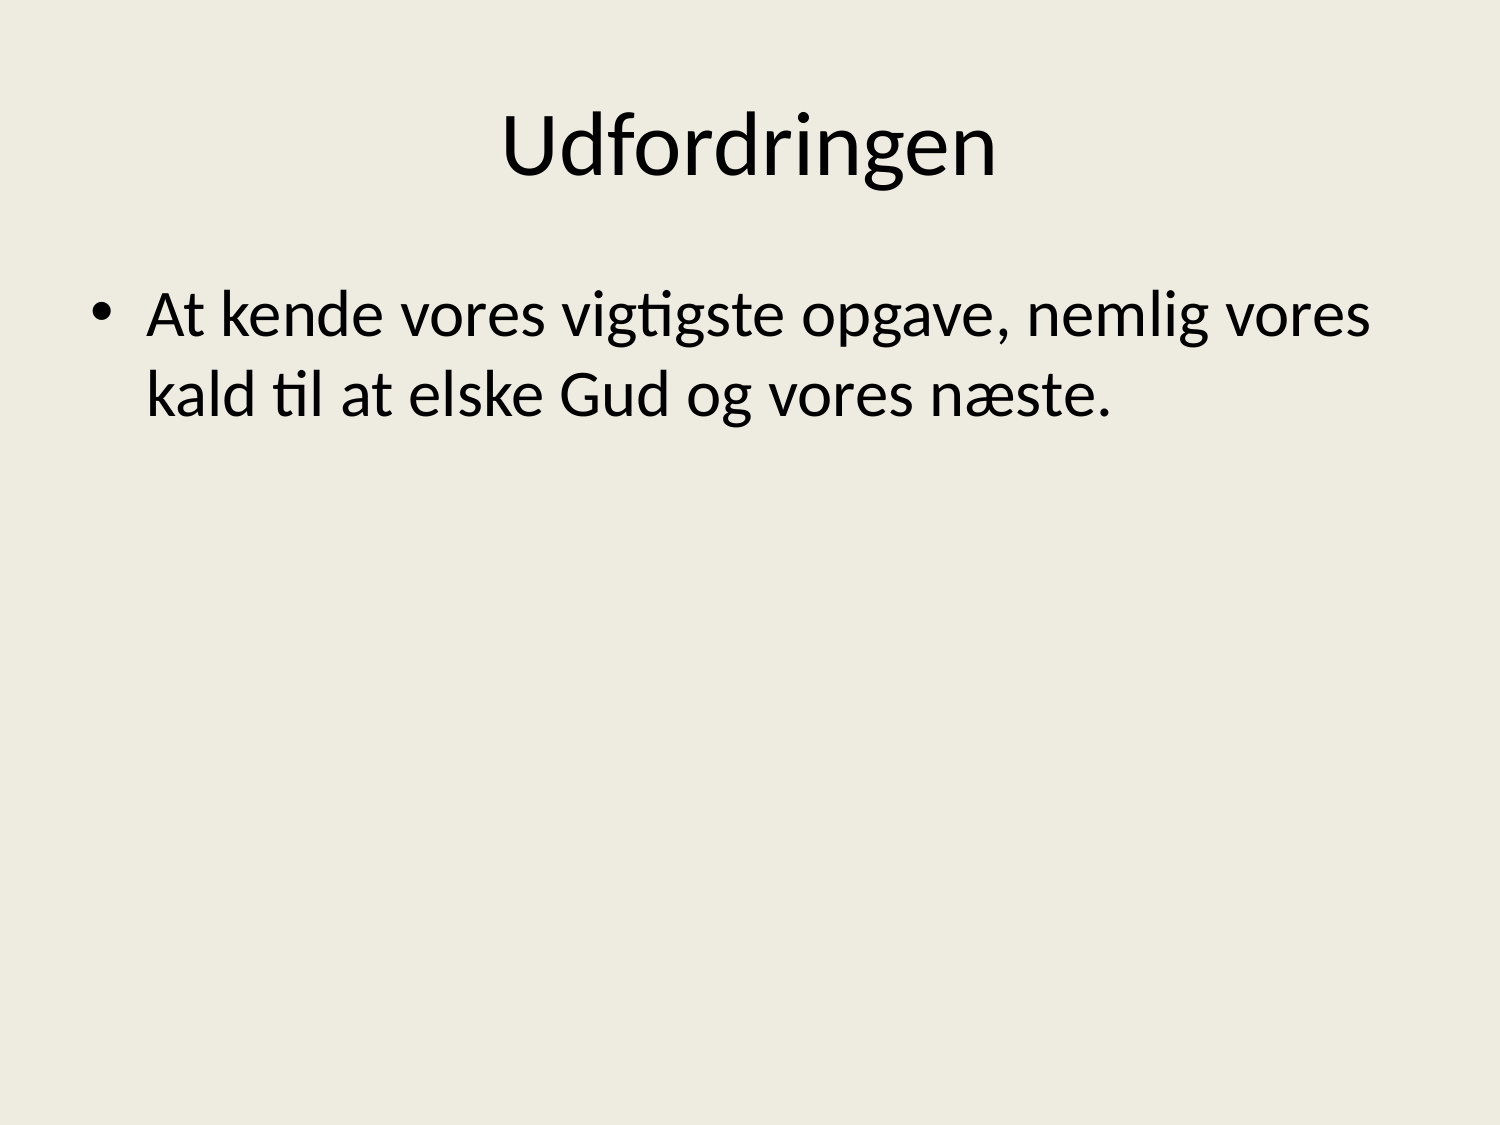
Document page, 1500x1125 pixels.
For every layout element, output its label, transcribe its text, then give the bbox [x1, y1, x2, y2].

list At kende vores vigtigste opgave, nemlig vores kald til at elske Gud og vores næste. [75, 262, 1425, 1005]
title Udfordringen [75, 45, 1425, 233]
